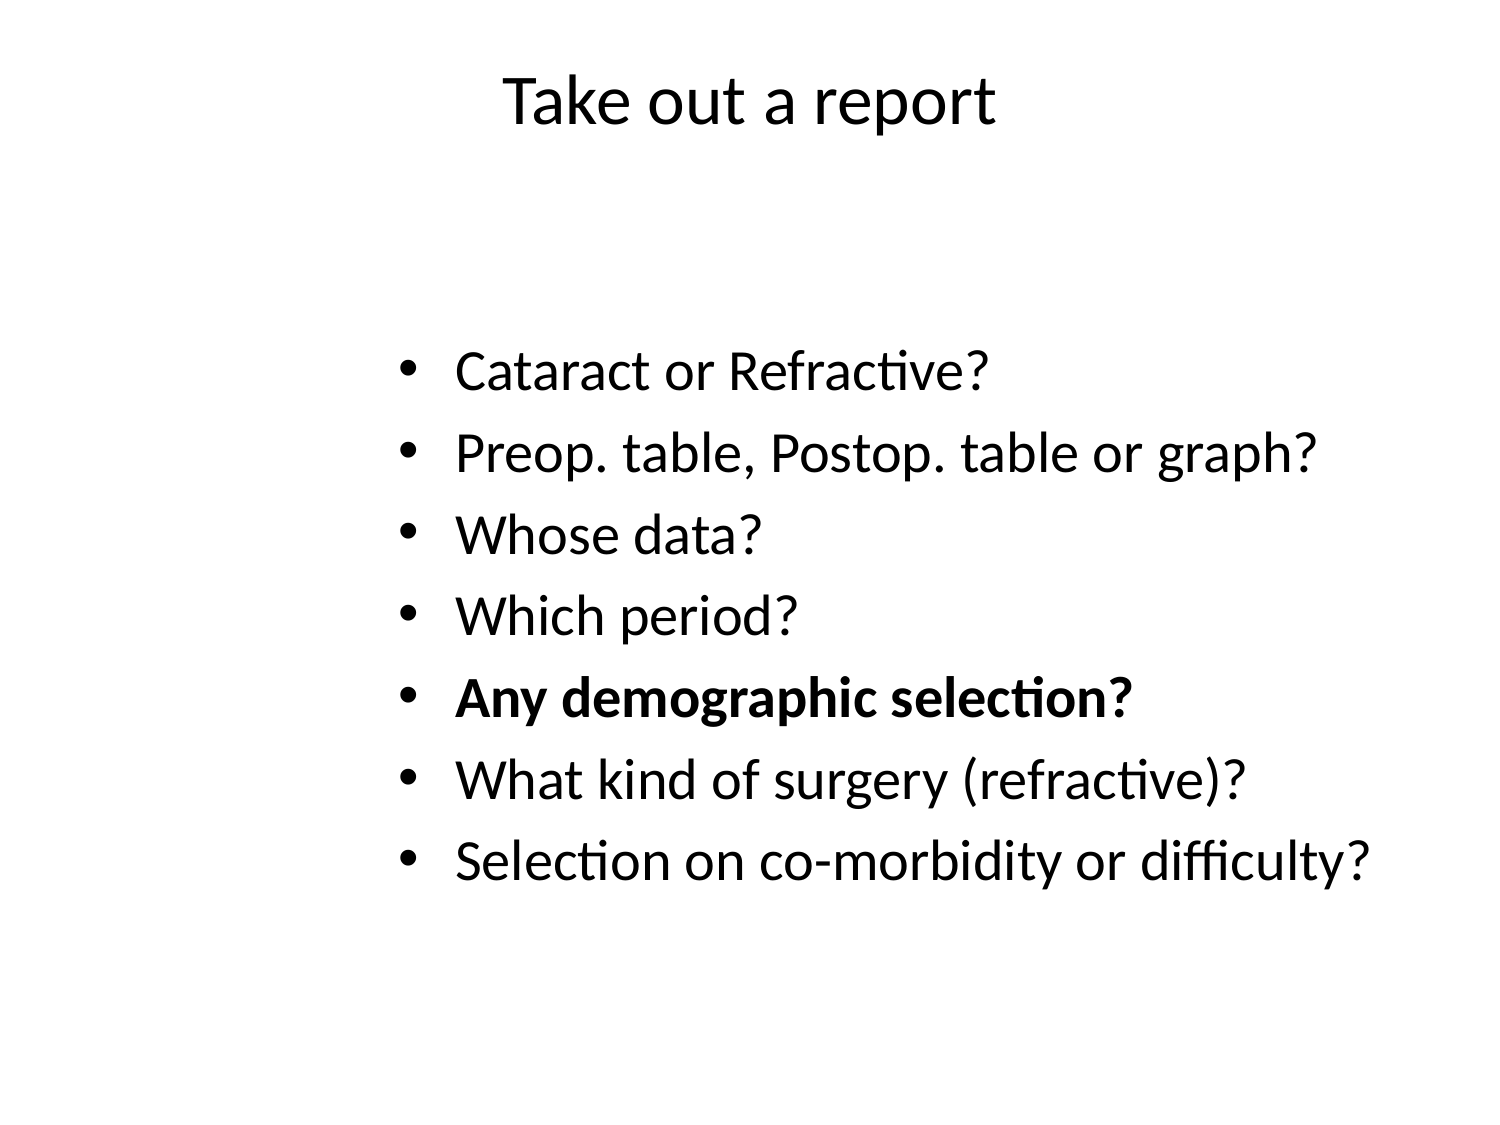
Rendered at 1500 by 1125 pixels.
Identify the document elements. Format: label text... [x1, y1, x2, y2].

list Cataract or Refractive? Preop. table, Postop. table or graph? Whose data? Which period? Any demographic selection? What kind of surgery (refractive)? Selection on co-morbidity or difficulty? [383, 324, 1500, 1000]
title Take out a report [75, 45, 1425, 233]
